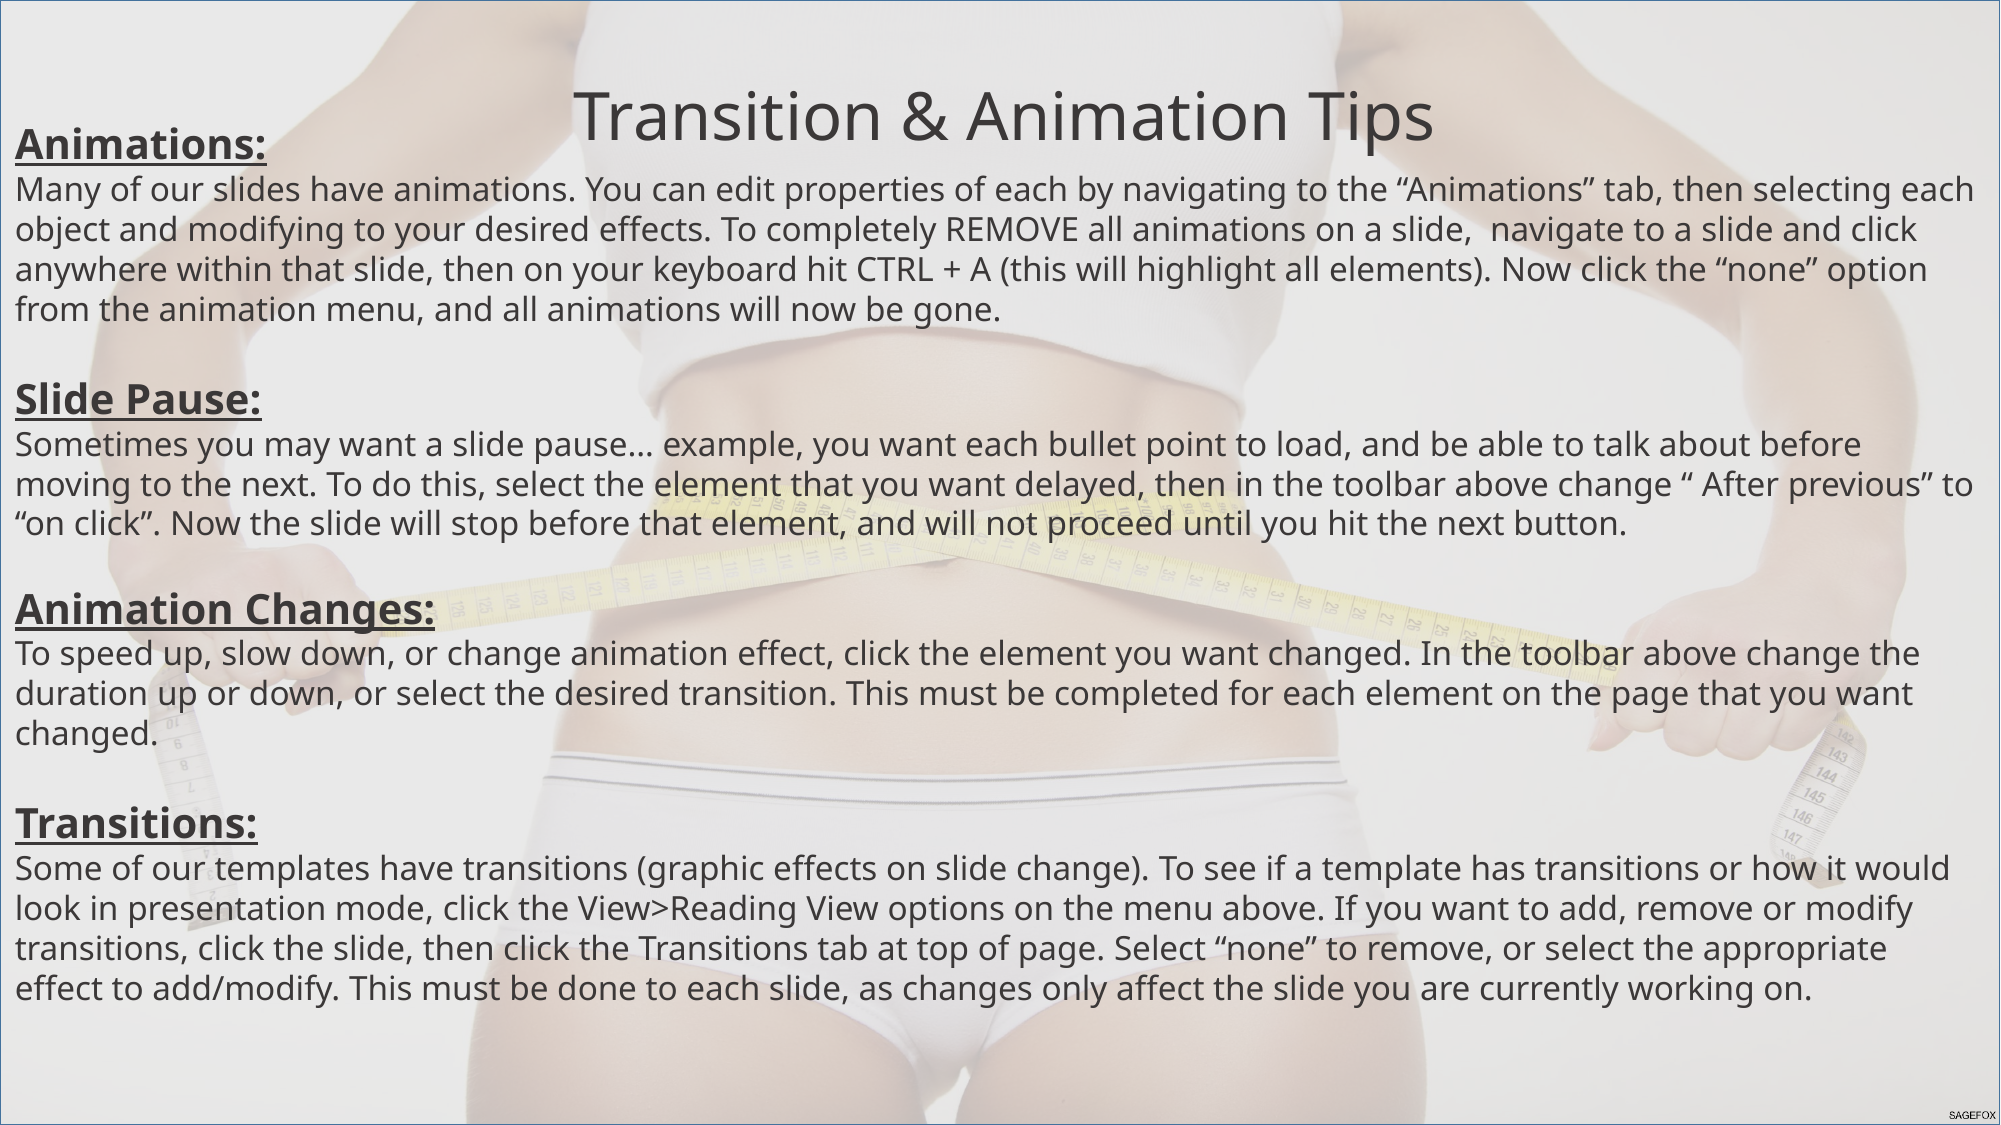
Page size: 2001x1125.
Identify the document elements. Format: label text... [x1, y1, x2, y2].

title Transition & Animation Tips [477, 59, 1532, 177]
text_box Animations: Many of our slides have animations. You can edit properties of each by navigating to the “Animations” tab, then selecting each object and modifying to your desired effects. To completely REMOVE all animations on a slide, navigate to a slide and click anywhere within that slide, then on your keyboard hit CTRL + A (this will highlight all elements). Now click the “none” option from the animation menu, and all animations will now be gone. Slide Pause: Sometimes you may want a slide pause… example, you want each bullet point to load, and be able to talk about before moving to the next. To do this, select the element that you want delayed, then in the toolbar above change “ After previous” to “on click”. Now the slide will stop before that element, and will not proceed until you hit the next button. Animation Changes: To speed up, slow down, or change animation effect, click the element you want changed. In the toolbar above change the duration up or down, or select the desired transition. This must be completed for each element on the page that you want changed. Transitions: Some of our templates have transitions (graphic effects on slide change). To see if a template has transitions or how it would look in presentation mode, click the View>Reading View options on the menu above. If you want to add, remove or modify transitions, click the slide, then click the Transitions tab at top of page. Select “none” to remove, or select the appropriate effect to add/modify. This must be done to each slide, as changes only affect the slide you are currently working on. [0, 0, 2000, 1125]
